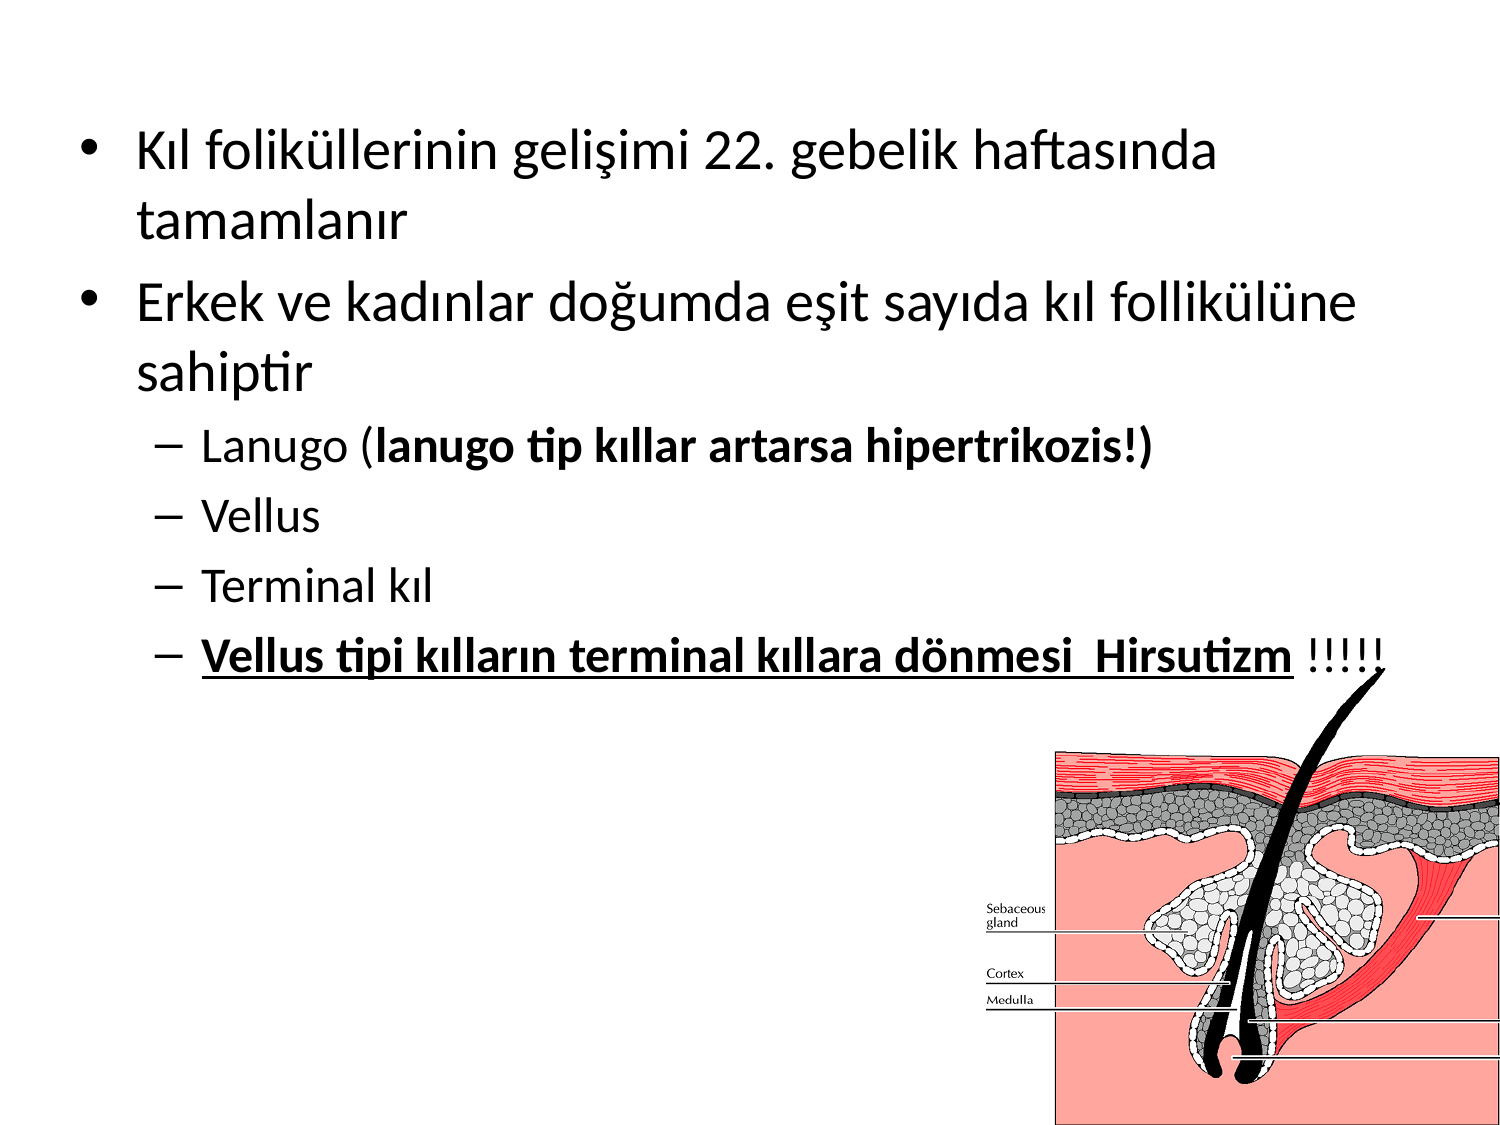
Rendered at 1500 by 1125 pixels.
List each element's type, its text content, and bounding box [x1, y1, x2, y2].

list Kıl foliküllerinin gelişimi 22. gebelik haftasında tamamlanır Erkek ve kadınlar doğumda eşit sayıda kıl follikülüne sahiptir Lanugo (lanugo tip kıllar artarsa hipertrikozis!) Vellus Terminal kıl Vellus tipi kılların terminal kıllara dönmesi Hirsutizm !!!!! [64, 103, 1415, 847]
picture [985, 668, 1500, 1125]
